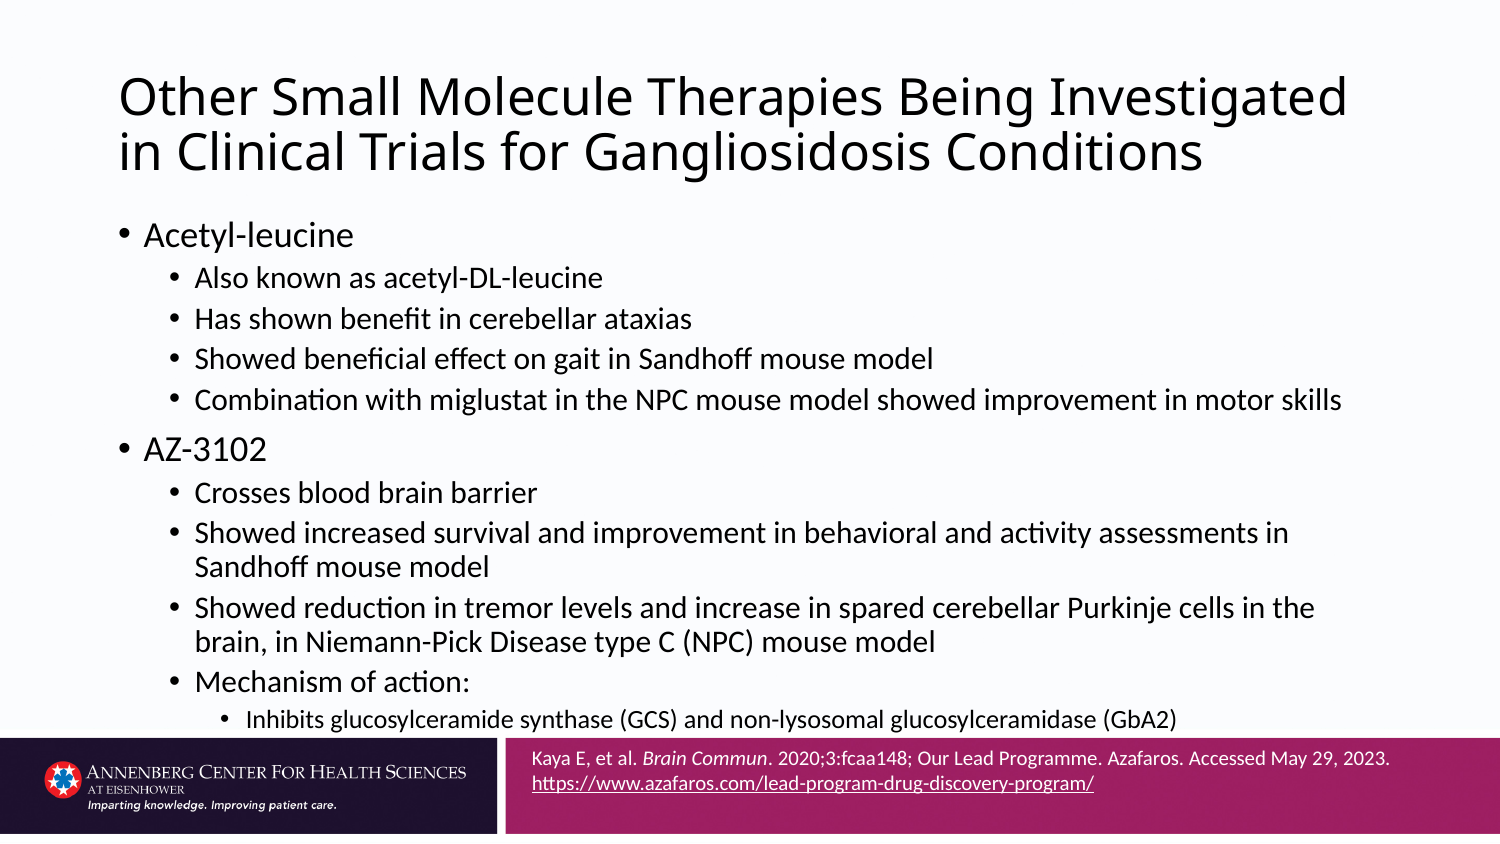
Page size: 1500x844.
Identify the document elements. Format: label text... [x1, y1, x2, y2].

text_box Kaya E, et al. Brain Commun. 2020;3:fcaa148; Our Lead Programme. Azafaros. Accessed May 29, 2023. https://www.azafaros.com/lead-program-drug-discovery-program/ [517, 737, 1475, 803]
picture [0, 0, 1500, 844]
list Acetyl-leucine Also known as acetyl-DL-leucine Has shown benefit in cerebellar ataxias Showed beneficial effect on gait in Sandhoff mouse model Combination with miglustat in the NPC mouse model showed improvement in motor skills AZ-3102 Crosses blood brain barrier Showed increased survival and improvement in behavioral and activity assessments in Sandhoff mouse model Showed reduction in tremor levels and increase in spared cerebellar Purkinje cells in the brain, in Niemann-Pick Disease type C (NPC) mouse model Mechanism of action: Inhibits glucosylceramide synthase (GCS) and non-lysosomal glucosylceramidase (GbA2) [103, 207, 1397, 744]
title Other Small Molecule Therapies Being Investigated in Clinical Trials for Gangliosidosis Conditions [103, 44, 1397, 207]
